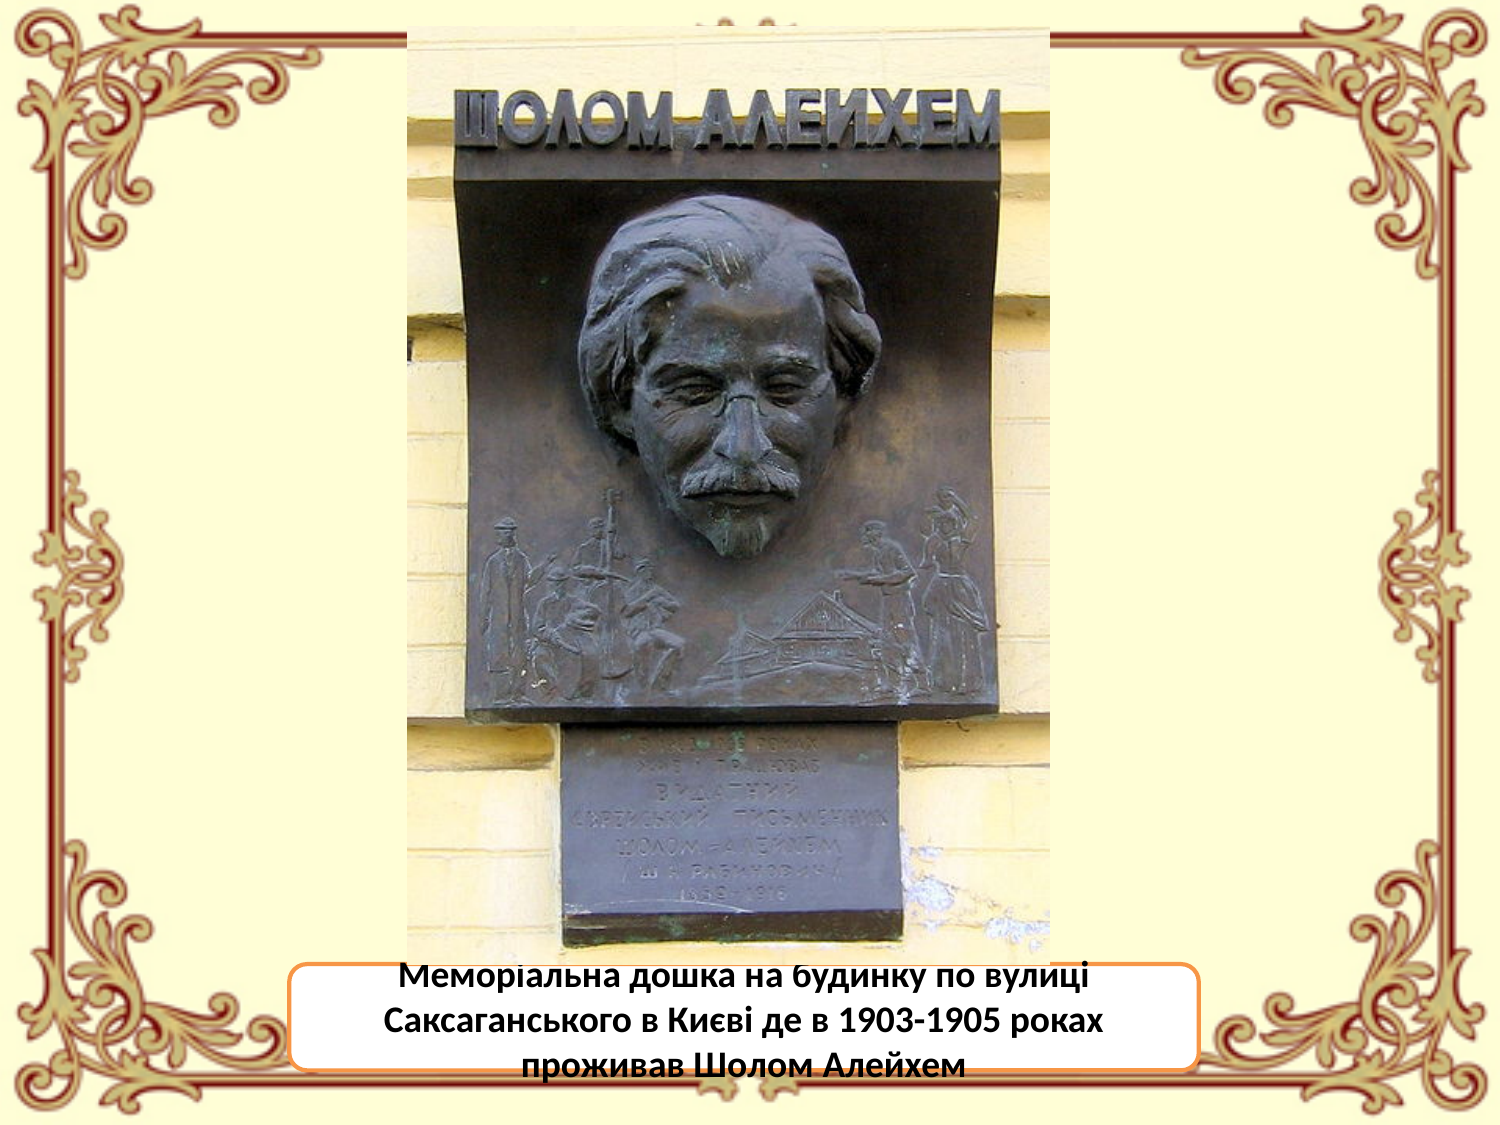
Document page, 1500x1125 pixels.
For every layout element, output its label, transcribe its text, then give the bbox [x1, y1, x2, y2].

picture [0, 0, 1500, 1125]
text_box Меморіальна дошка на будинку по вулиці Саксаганського в Києві де в 1903-1905 роках проживав Шолом Алейхем [287, 961, 1201, 1073]
